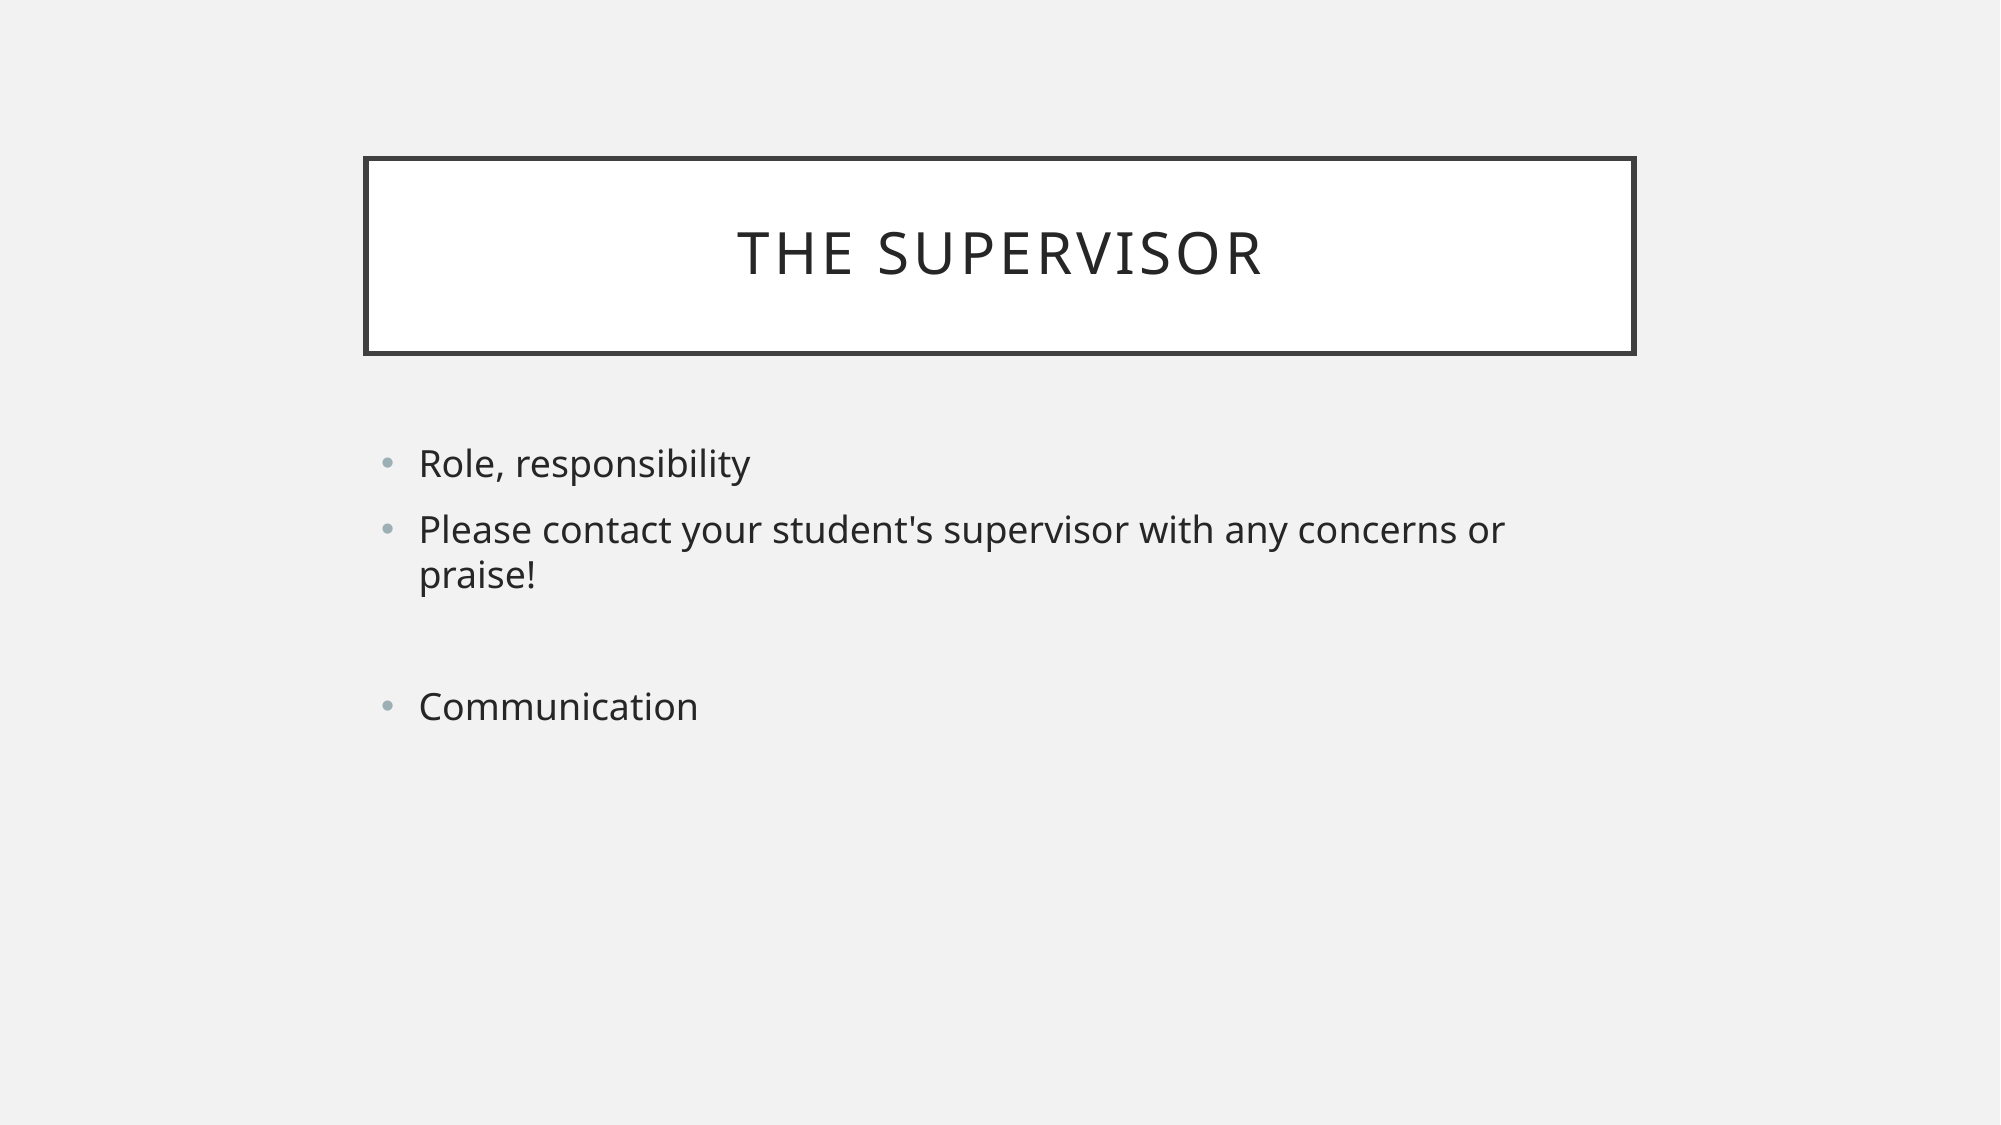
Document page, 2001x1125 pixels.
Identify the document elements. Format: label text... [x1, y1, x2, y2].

list Role, responsibility Please contact your student's supervisor with any concerns or praise! Communication [366, 432, 1634, 942]
title The supervisor [363, 156, 1637, 356]
